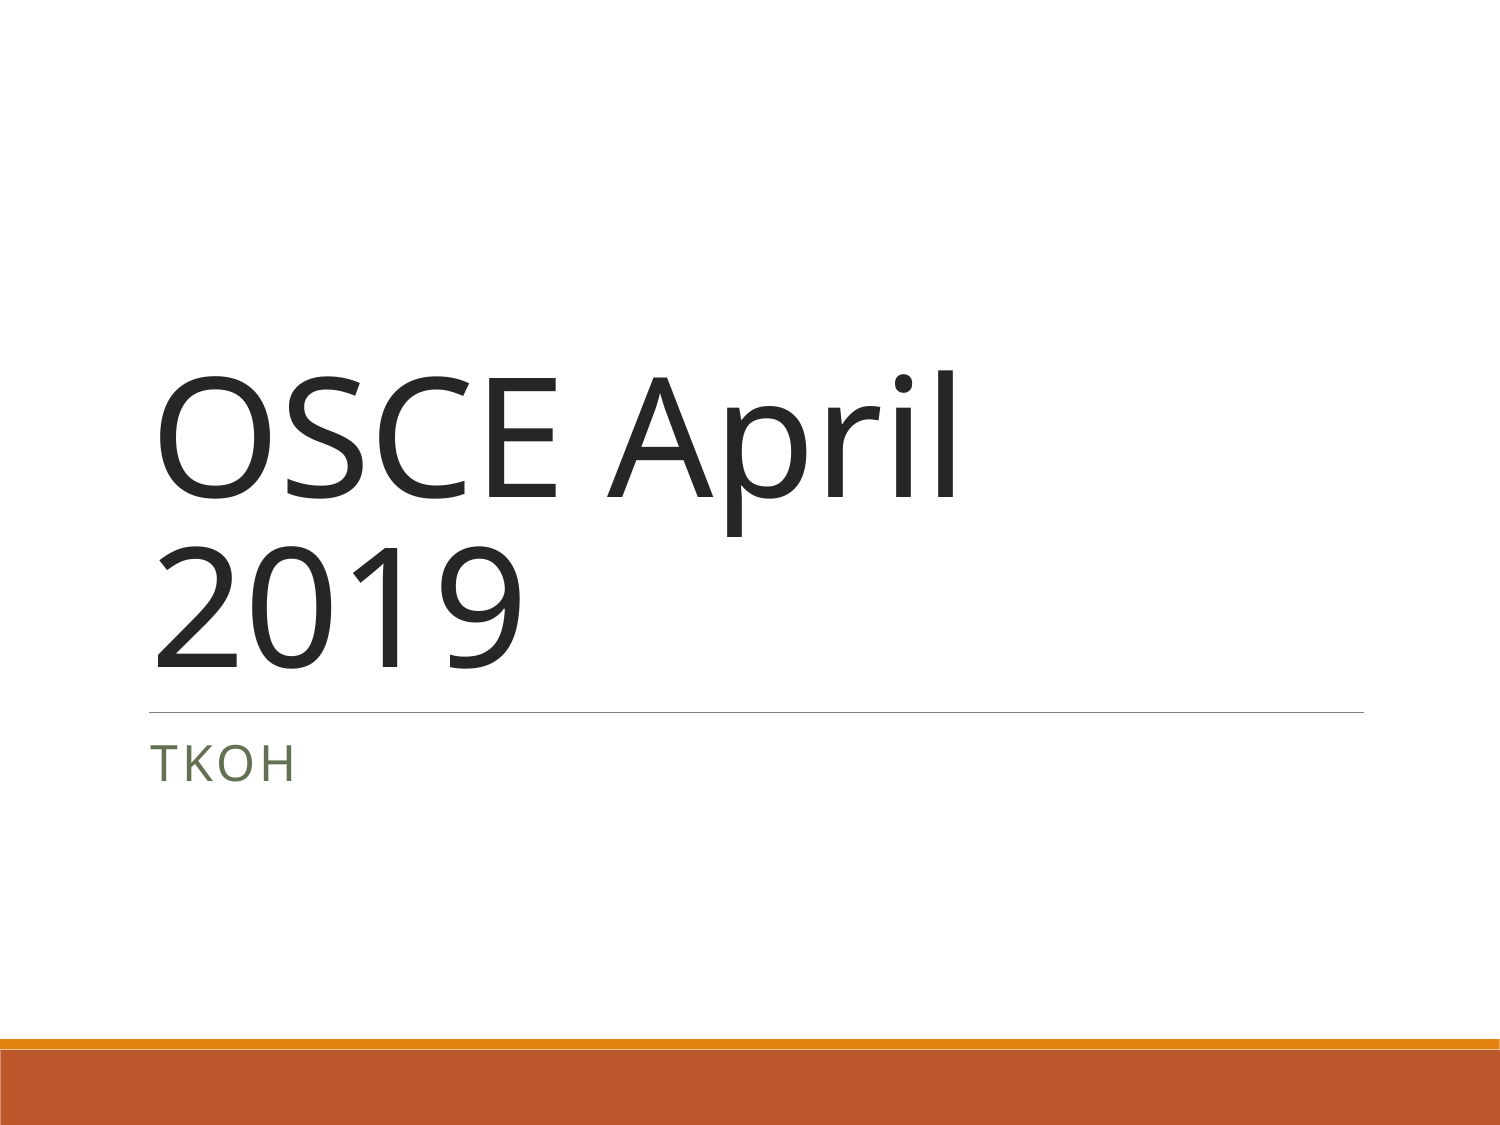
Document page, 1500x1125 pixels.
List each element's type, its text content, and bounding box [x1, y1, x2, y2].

title OSCE April 2019 [135, 124, 1373, 710]
subtitle TKOH [135, 730, 1373, 919]
